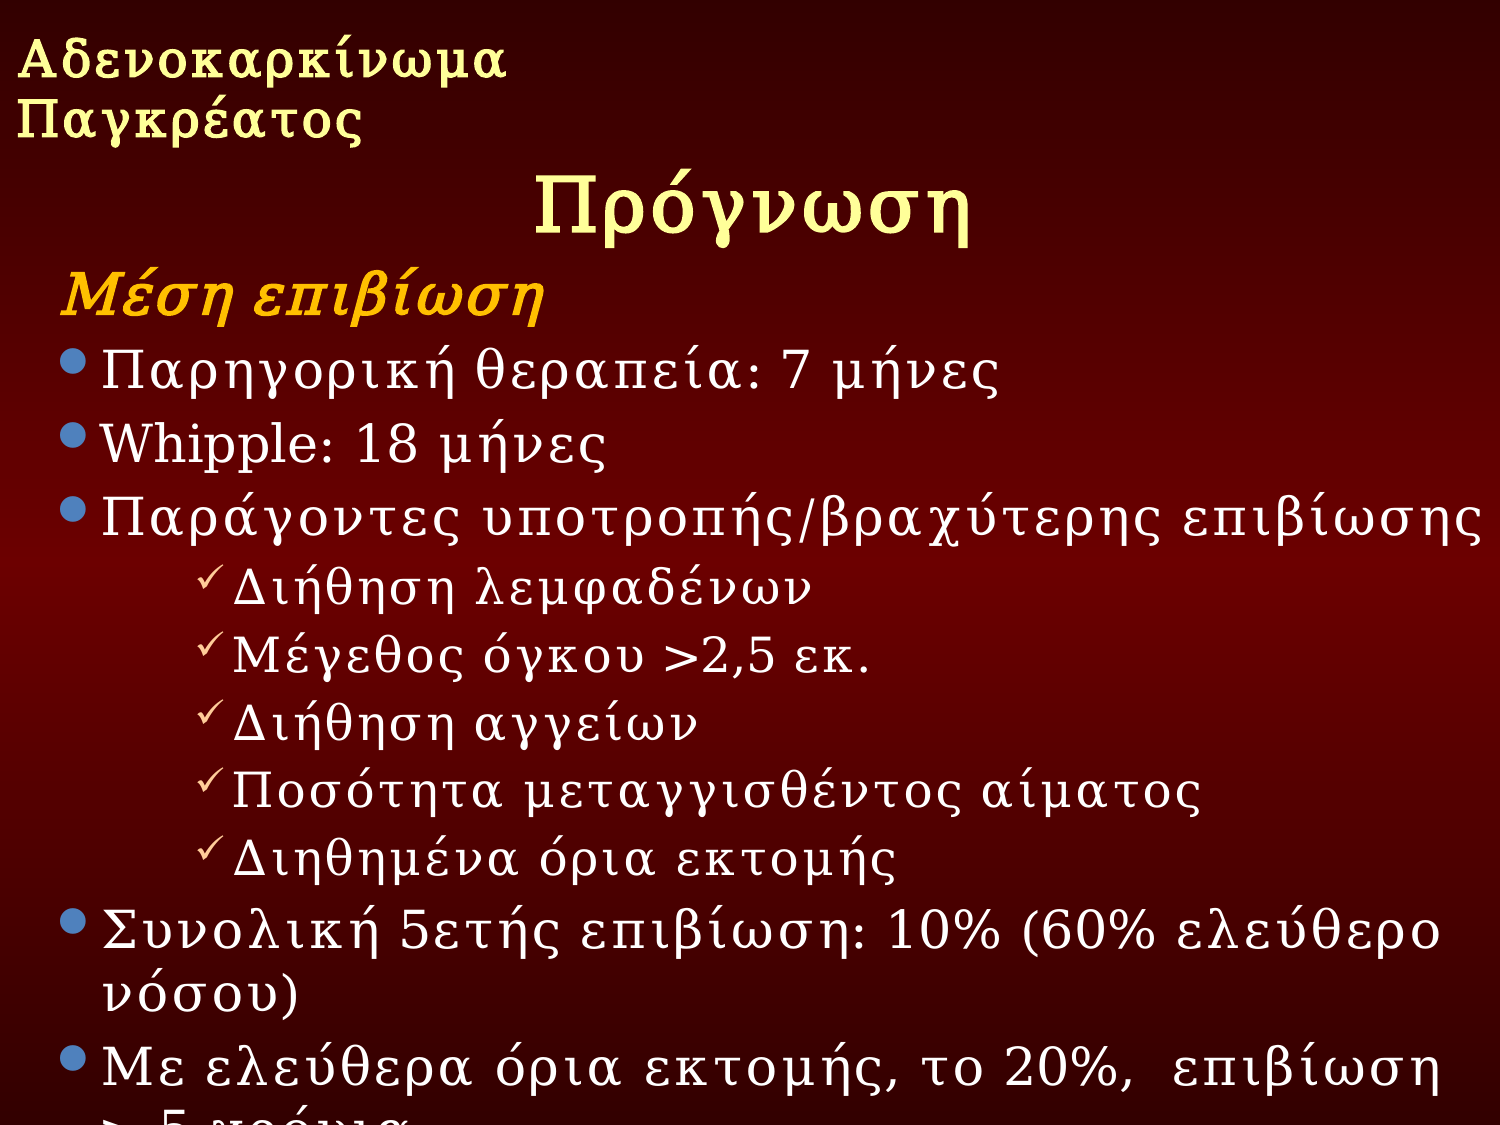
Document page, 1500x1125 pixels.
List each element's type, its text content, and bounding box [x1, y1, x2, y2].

list Μέση επιβίωση Παρηγορική θεραπεία: 7 μήνες Whipple: 18 μήνες Παράγοντες υποτροπής/βραχύτερης επιβίωσης Διήθηση λεμφαδένων Μέγεθος όγκου >2,5 εκ. Διήθηση αγγείων Ποσότητα μεταγγισθέντος αίματος Διηθημένα όρια εκτομής Συνολική 5ετής επιβίωση: 10% (60% ελεύθερο νόσου) Με ελεύθερα όρια εκτομής, το 20%, επιβίωση > 5 χρόνια [40, 250, 1500, 1125]
text_box Αδενοκαρκίνωμα Παγκρέατος [0, 18, 742, 154]
title Πρόγνωση [76, 66, 1428, 250]
